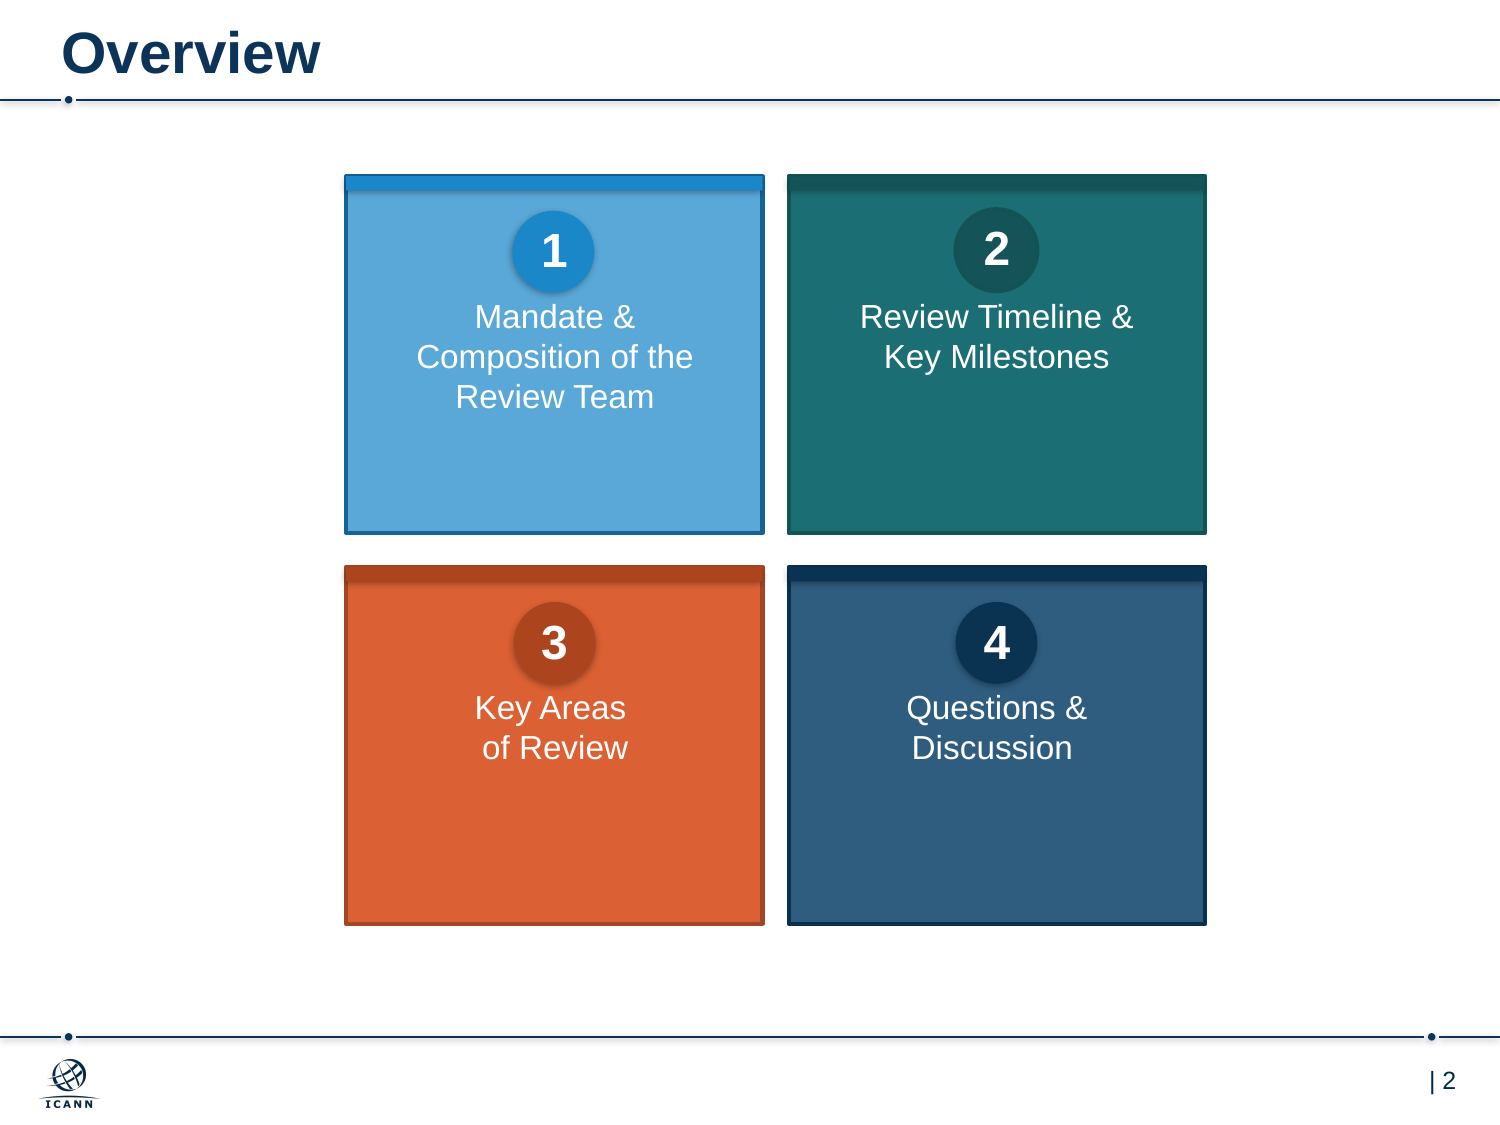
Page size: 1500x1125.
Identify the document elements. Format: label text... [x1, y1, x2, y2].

text_box 4 [788, 604, 1206, 677]
picture [38, 1059, 100, 1108]
title Overview [61, 7, 1376, 82]
text_box [787, 589, 1207, 926]
text_box 1 [346, 212, 763, 285]
text_box Questions & Discussion [826, 679, 1168, 774]
text_box [788, 175, 1206, 191]
text_box [345, 175, 763, 191]
text_box [345, 566, 763, 582]
text_box Key Areas of Review [384, 679, 726, 774]
text_box Mandate & Composition of the Review Team [384, 288, 726, 423]
text_box Review Timeline & Key Milestones [826, 288, 1168, 383]
text_box [968, 283, 1025, 288]
text_box 3 [346, 604, 763, 677]
text_box [787, 197, 1207, 535]
text_box [788, 566, 1206, 582]
text_box 2 [788, 210, 1206, 283]
text_box [344, 196, 765, 535]
text_box [344, 588, 765, 926]
